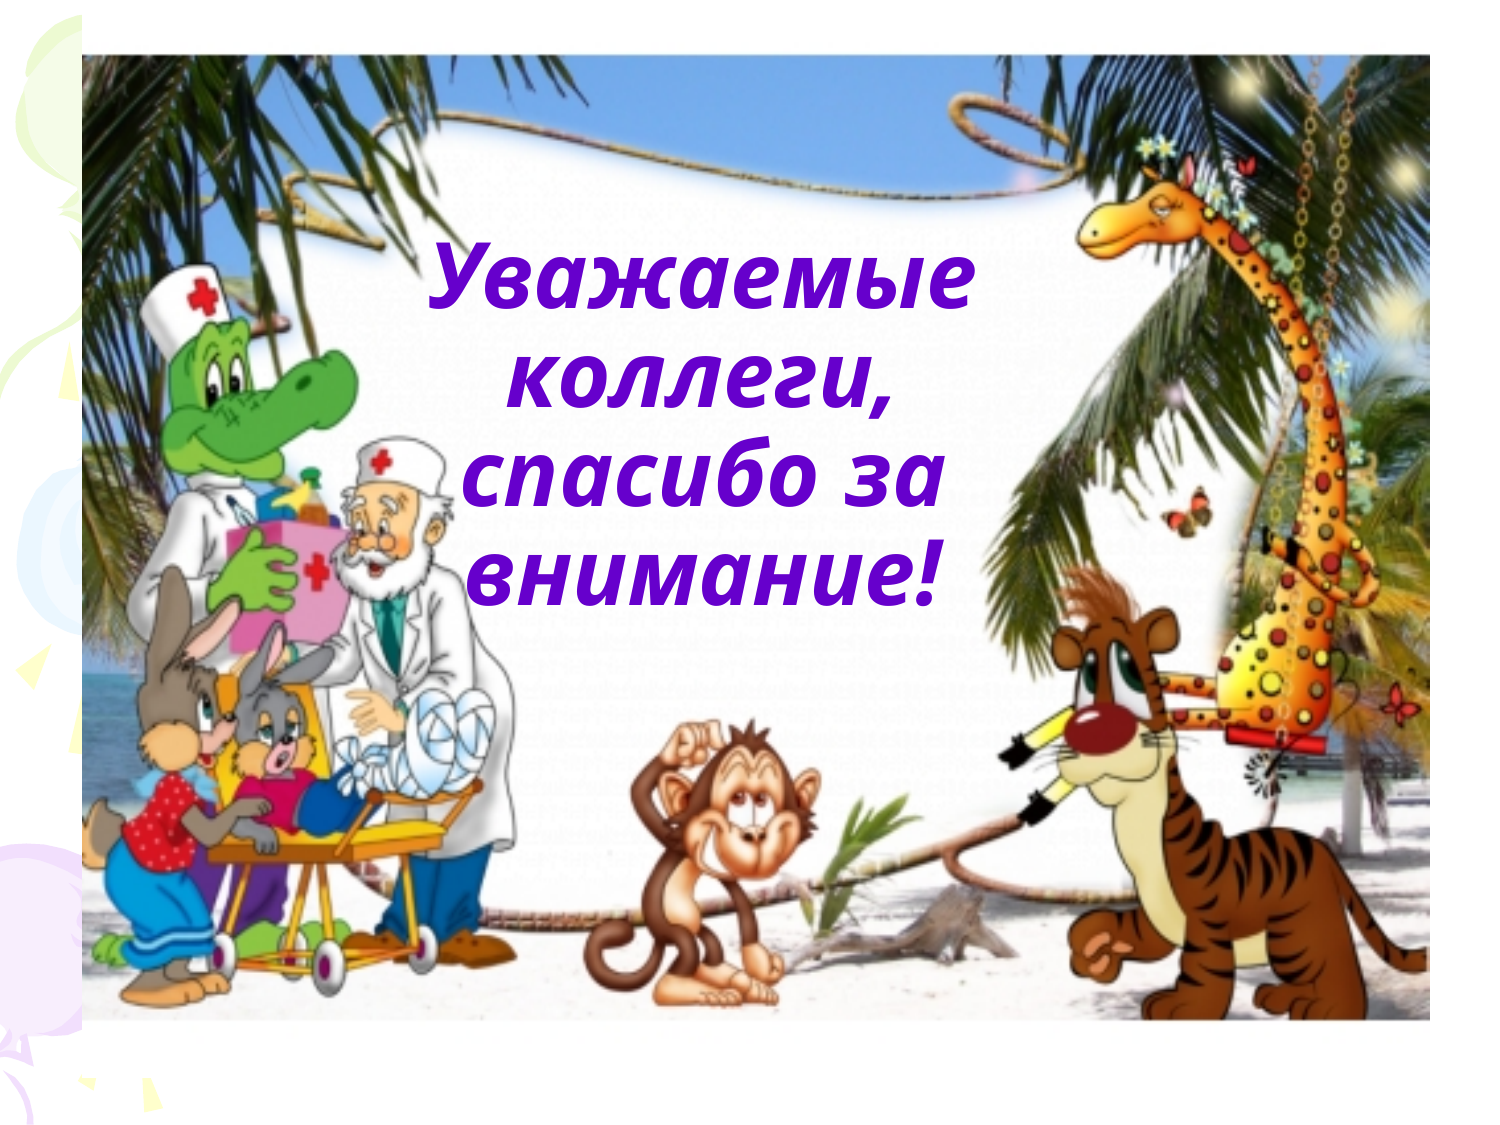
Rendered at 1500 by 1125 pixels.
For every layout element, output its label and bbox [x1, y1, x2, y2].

picture [81, 0, 1430, 1079]
